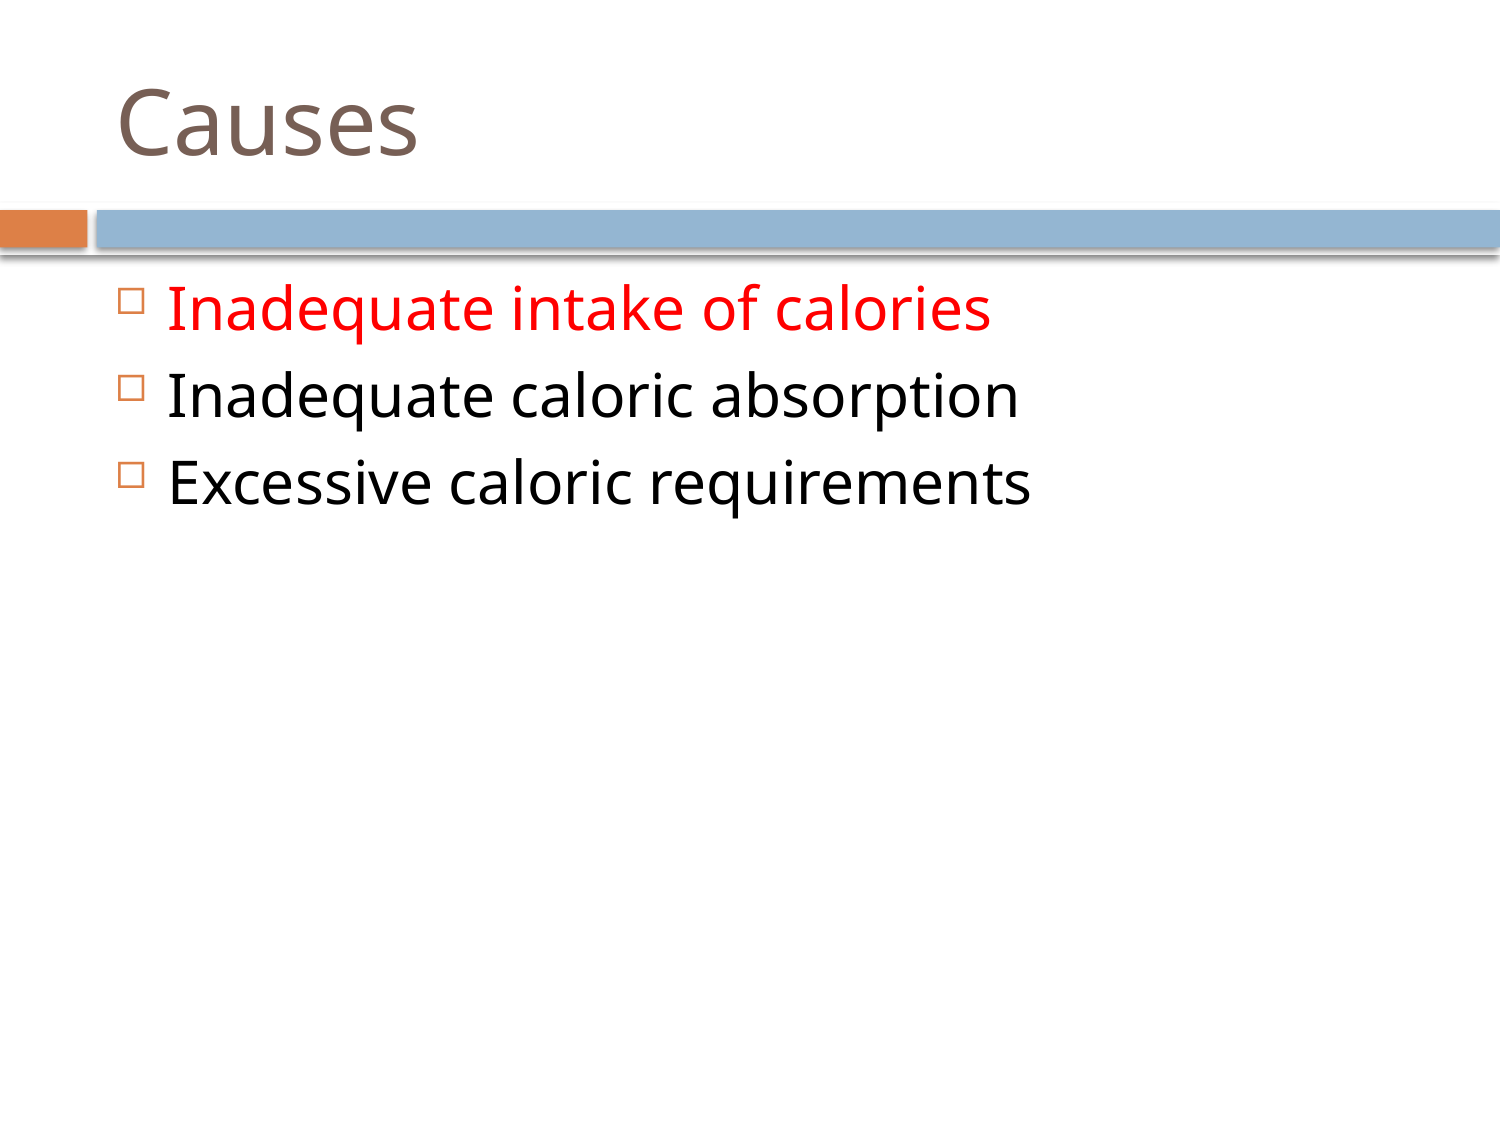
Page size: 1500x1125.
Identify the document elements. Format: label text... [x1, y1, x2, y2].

list Inadequate intake of calories Inadequate caloric absorption Excessive caloric requirements [100, 262, 1438, 1000]
title Causes [100, 37, 1438, 200]
